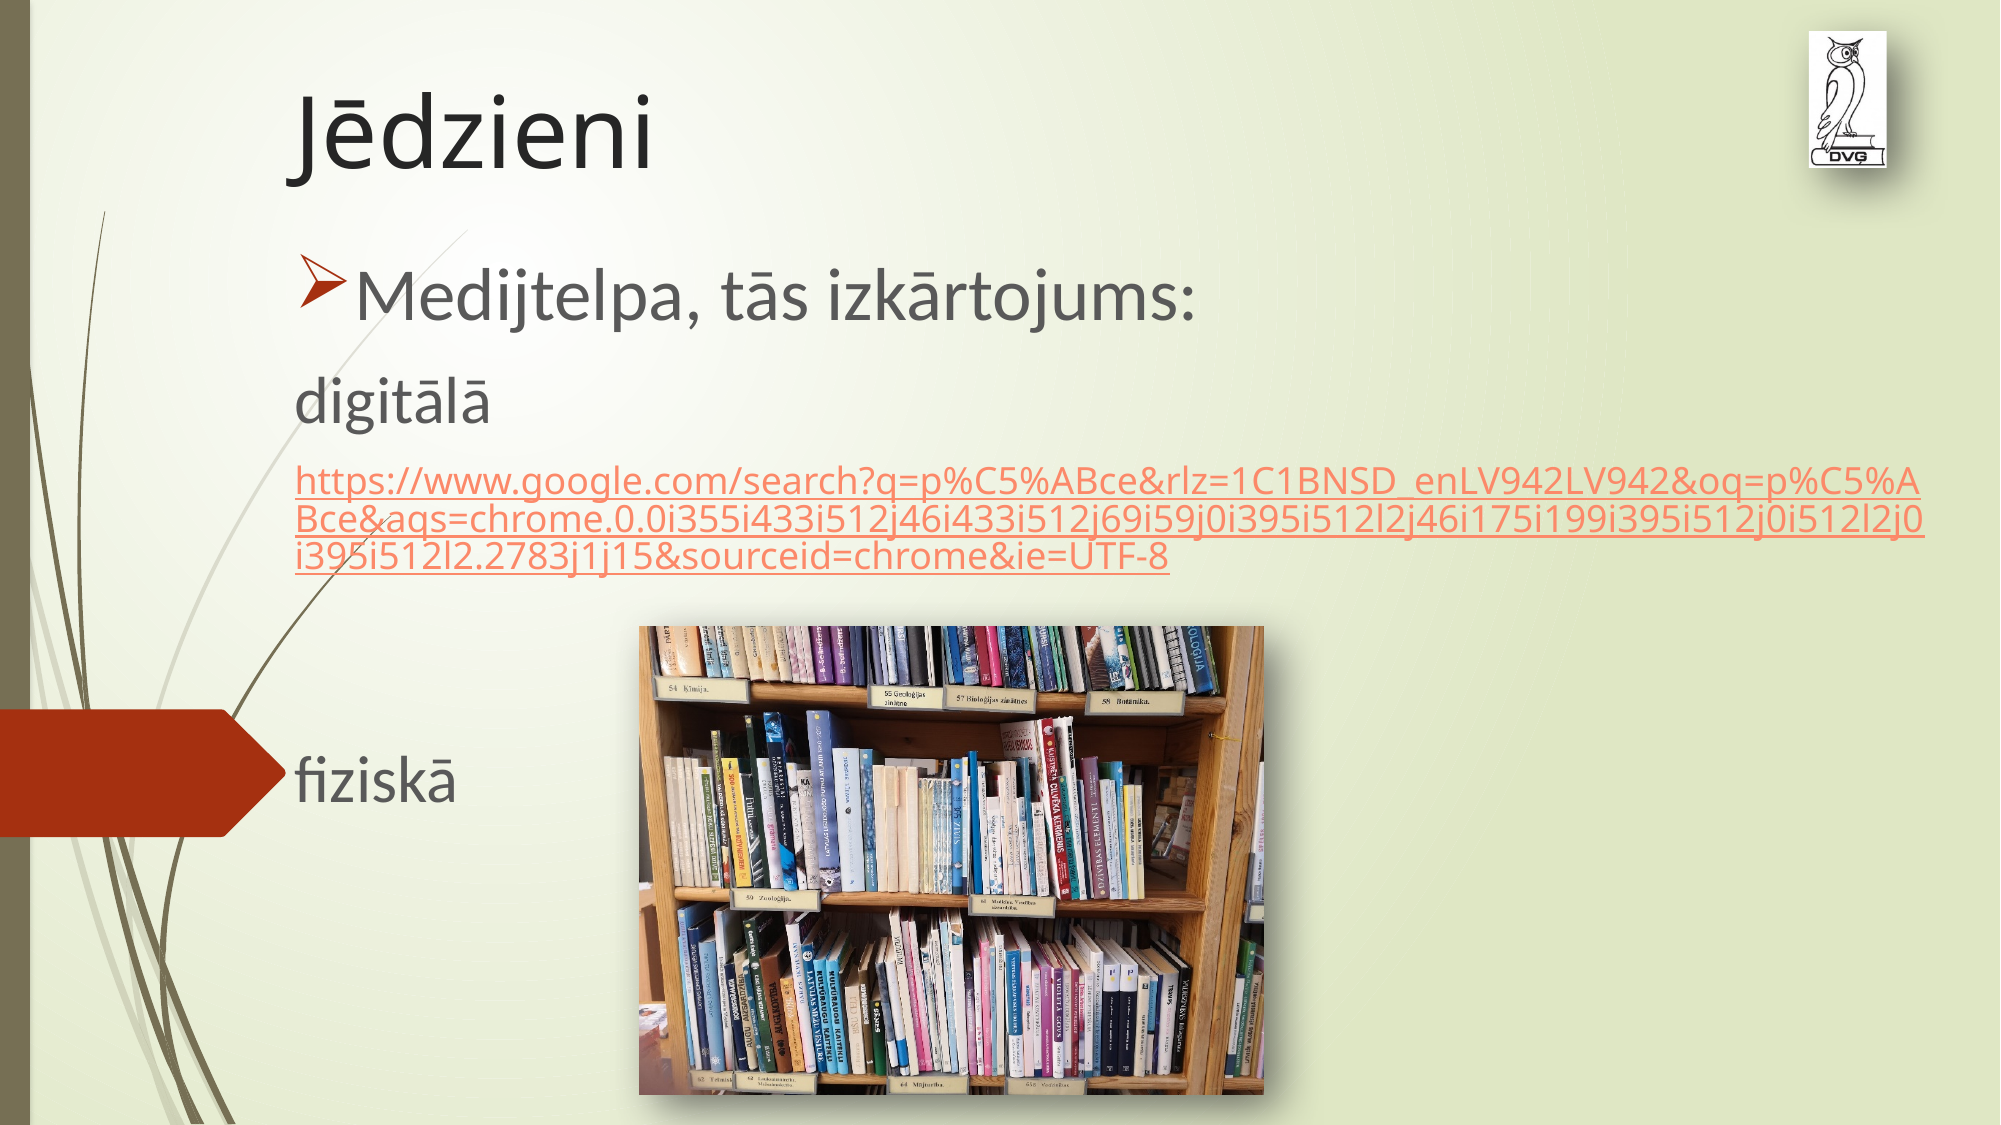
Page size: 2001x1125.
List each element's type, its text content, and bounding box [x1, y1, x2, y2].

picture [1808, 31, 1887, 168]
title Jēdzieni [279, 60, 1694, 197]
subtitle Medijtelpa, tās izkārtojums: digitālā https://www.google.com/search?q=p%C5%ABce&rlz=1C1BNSD_enLV942LV942&oq=p%C5%ABce&aqs=chrome.0.0i355i433i512j46i433i512j69i59j0i395i512l2j46i175i199i395i512j0i512l2j0i395i512l2.2783j1j15&sourceid=chrome&ie=UTF-8 fiziskā [279, 238, 1949, 1094]
picture [639, 626, 1264, 1095]
